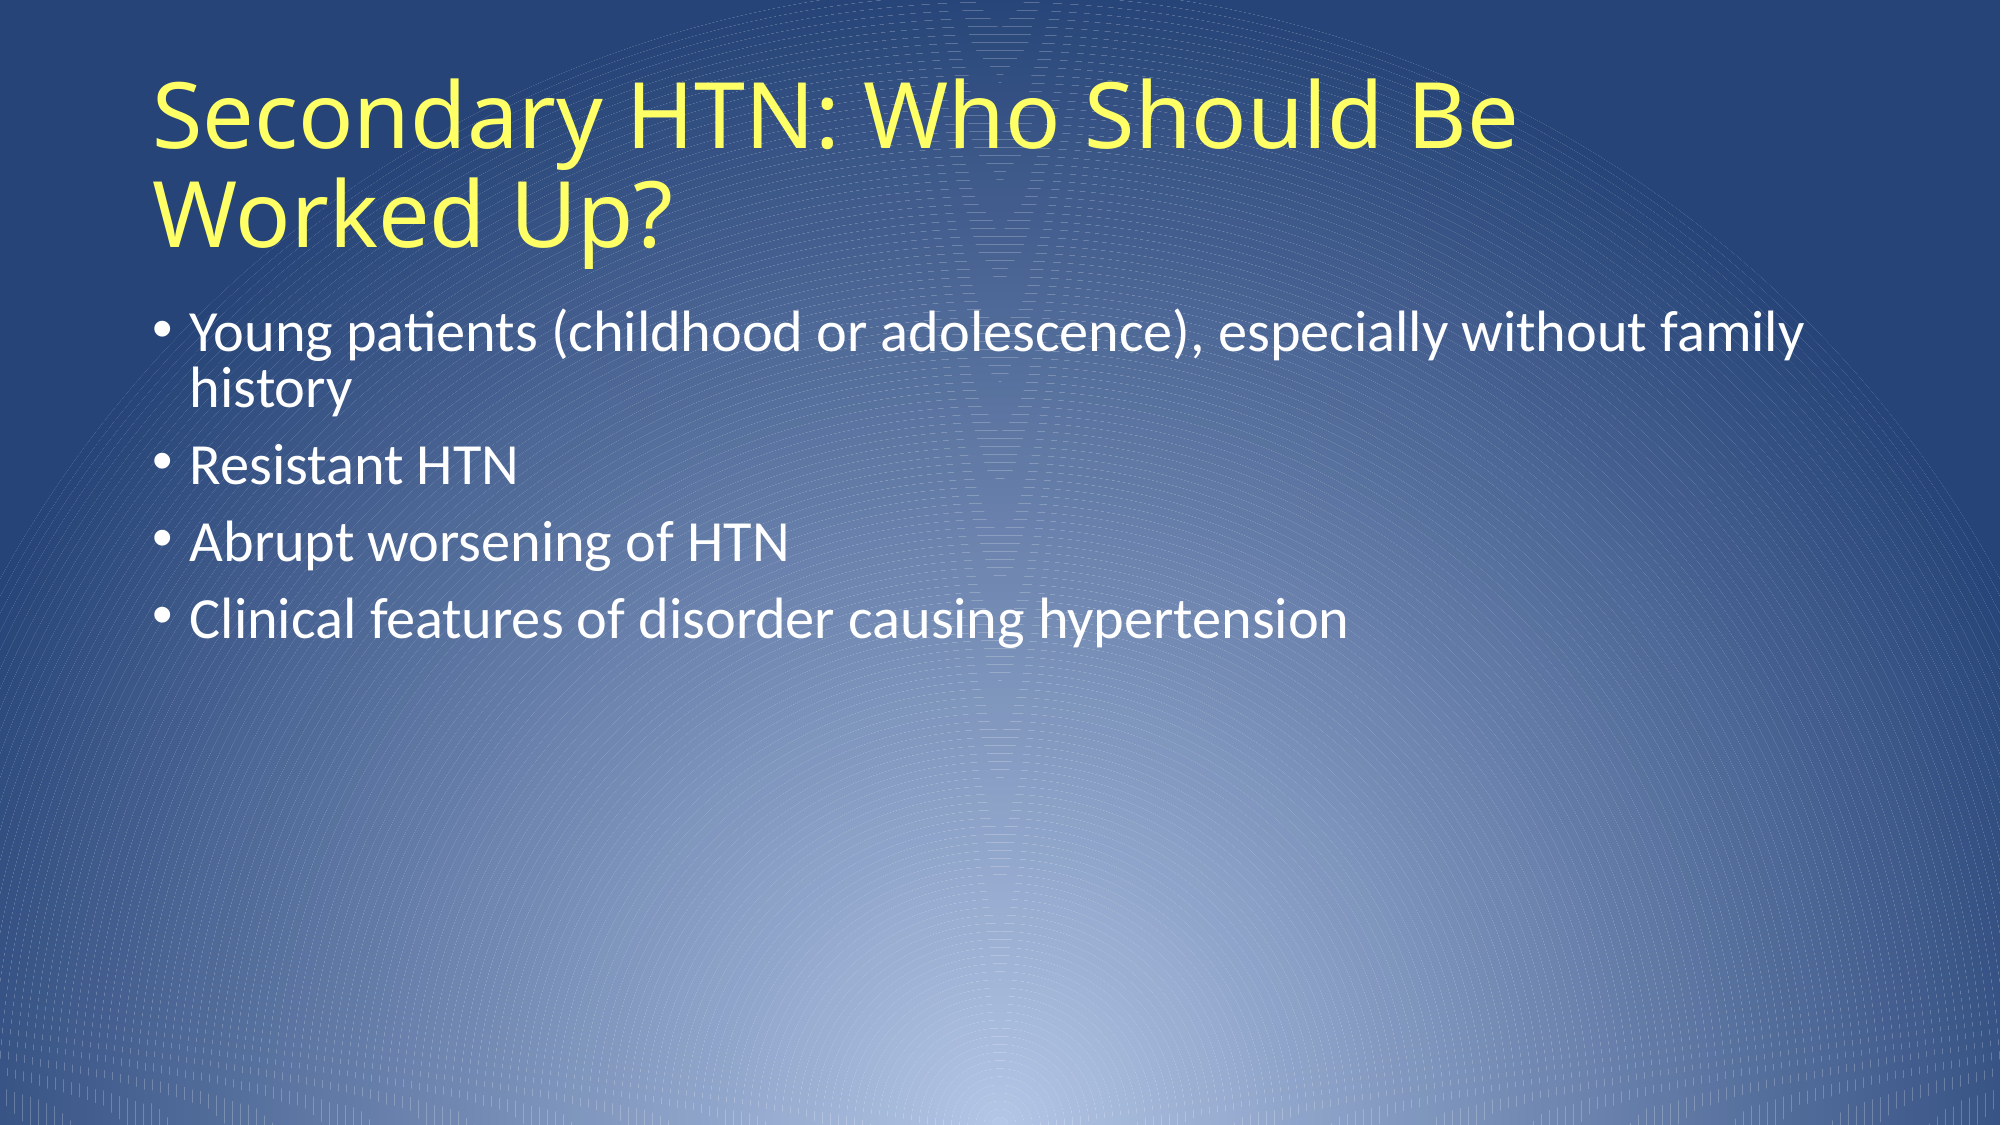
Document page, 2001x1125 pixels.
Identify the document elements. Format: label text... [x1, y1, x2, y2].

title Secondary HTN: Who Should Be Worked Up? [137, 59, 1863, 278]
list Young patients (childhood or adolescence), especially without family history Resistant HTN Abrupt worsening of HTN Clinical features of disorder causing hypertension [137, 299, 1863, 1014]
